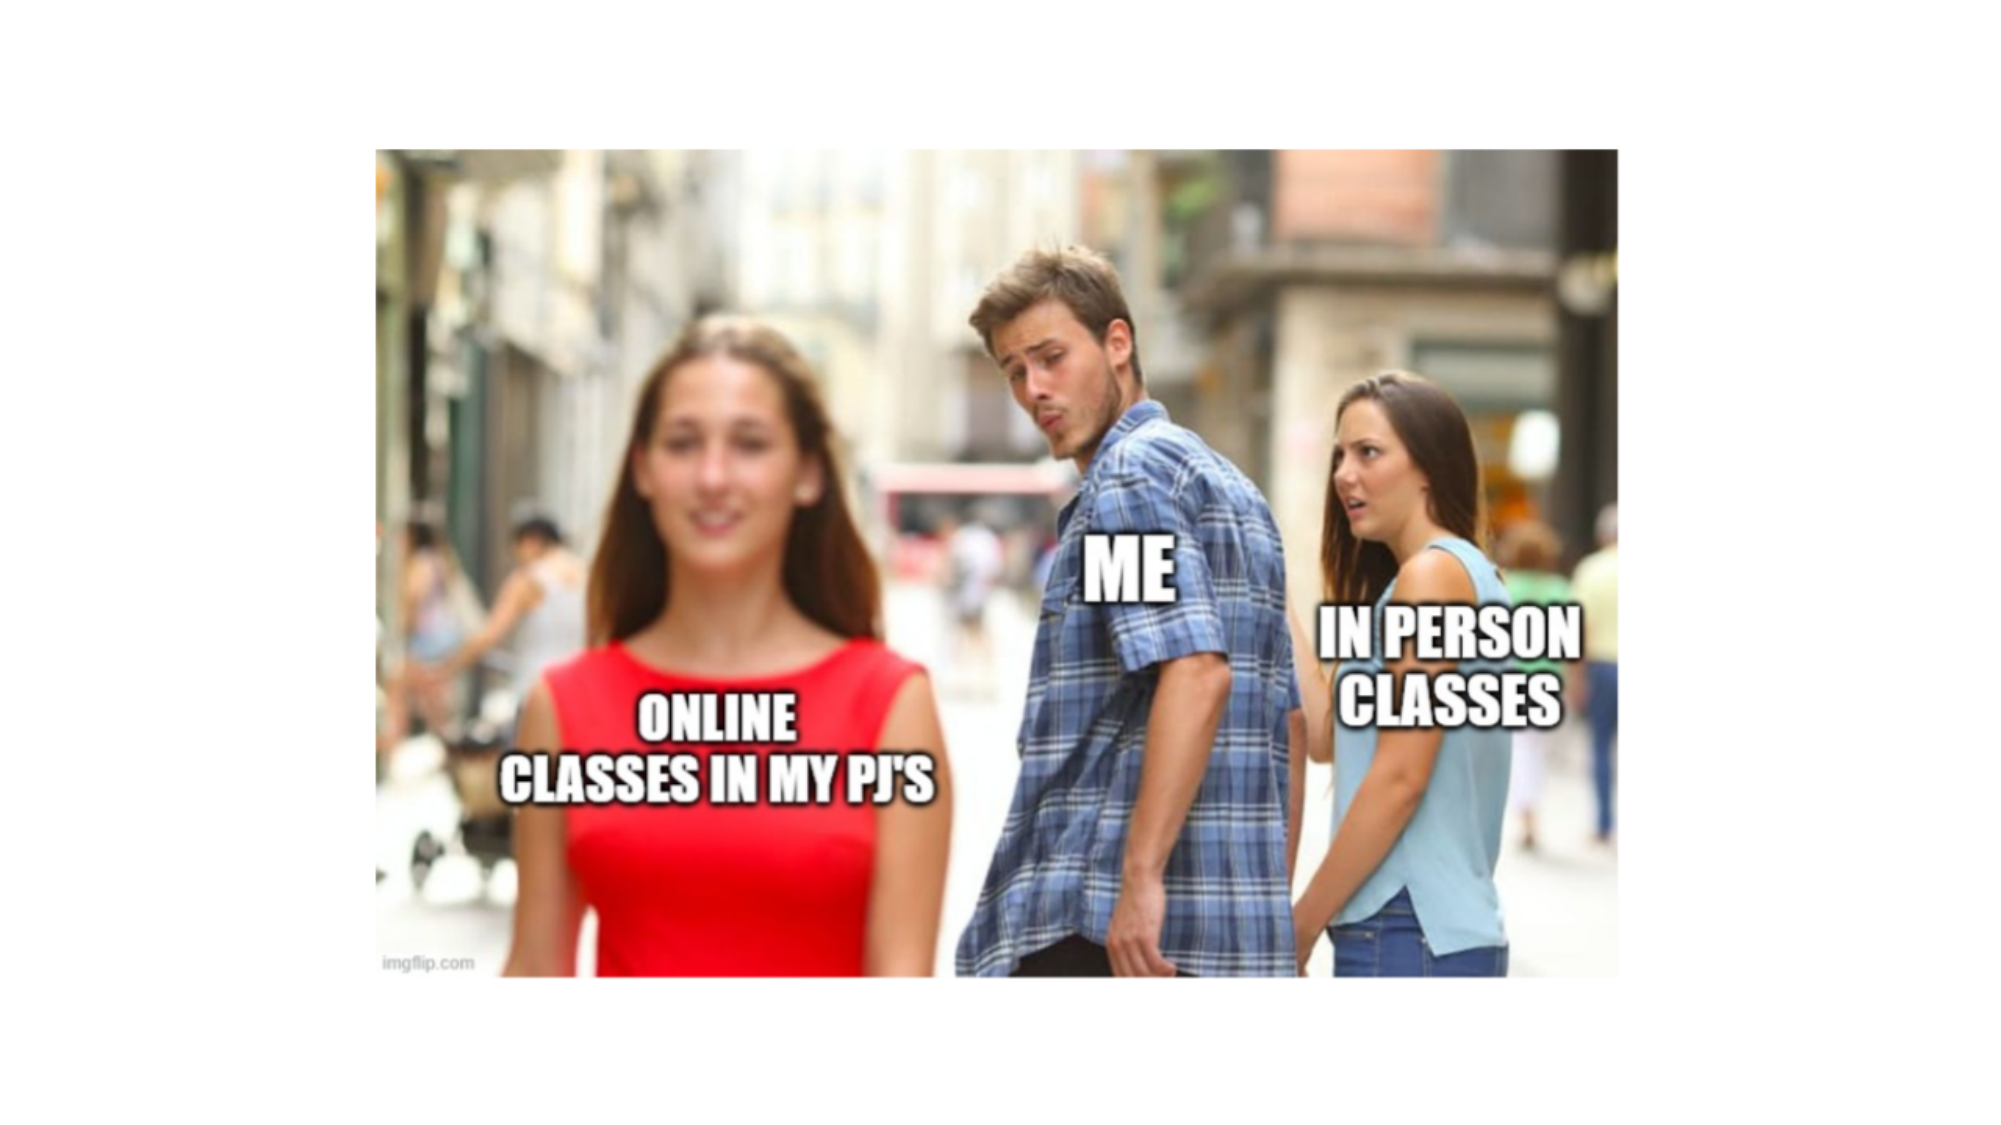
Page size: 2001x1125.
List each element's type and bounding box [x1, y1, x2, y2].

picture [365, 137, 1635, 988]
